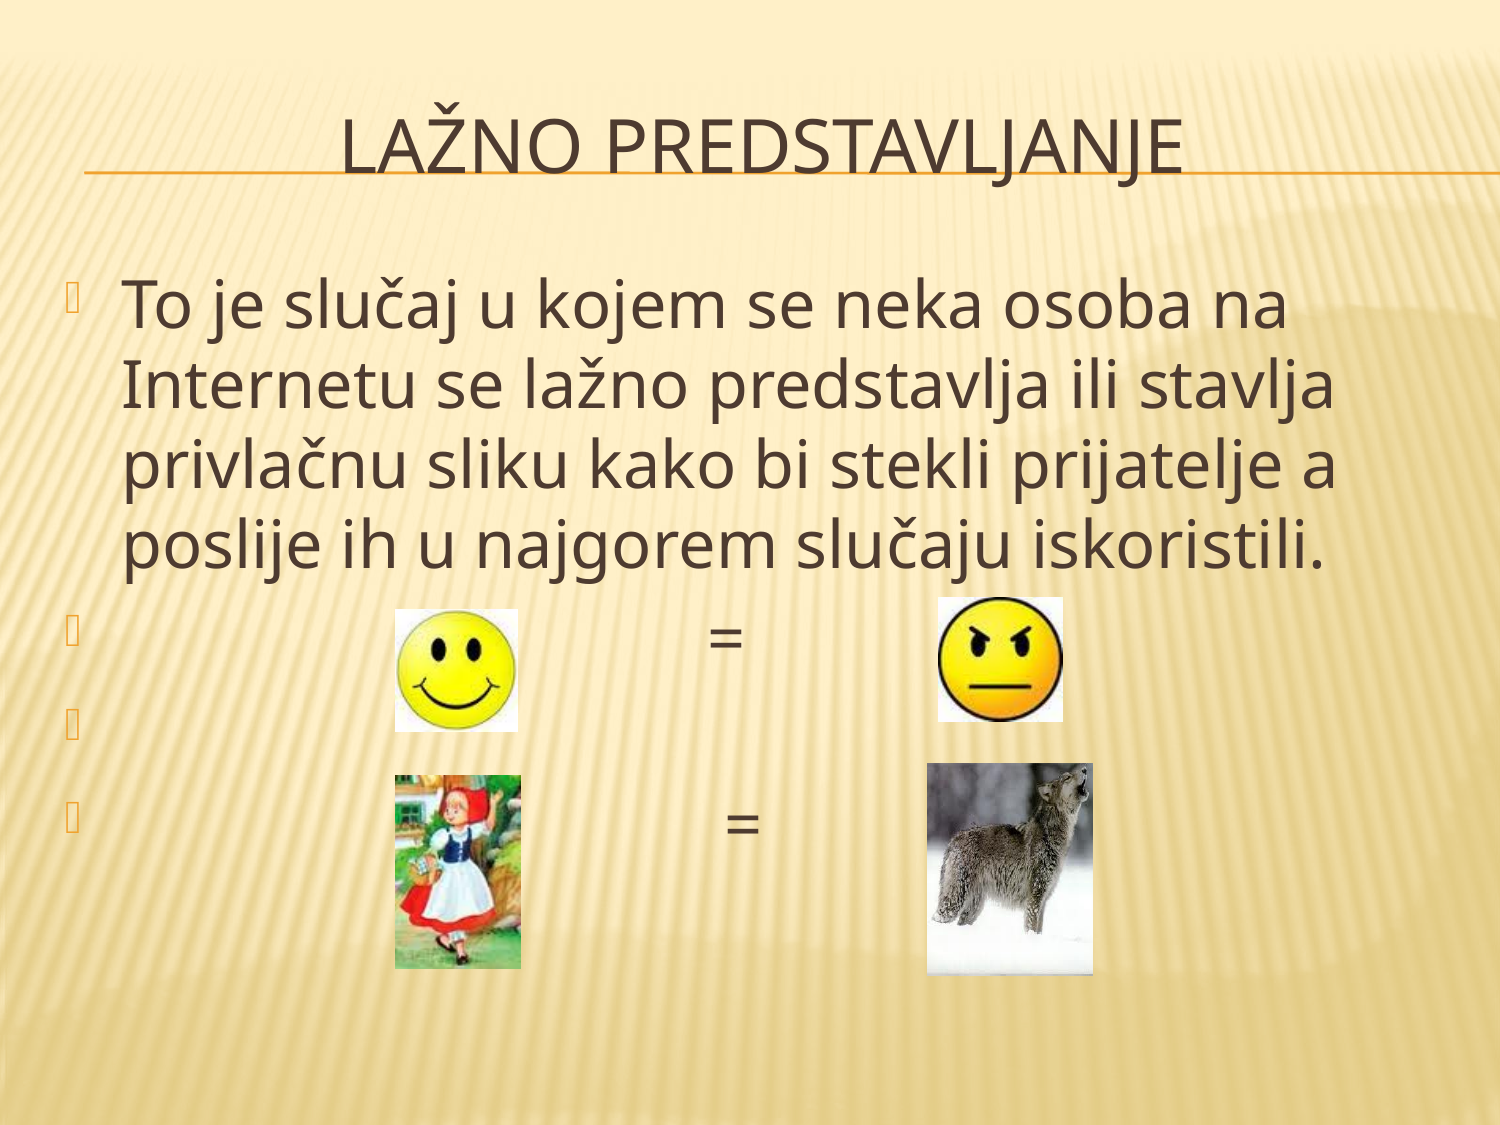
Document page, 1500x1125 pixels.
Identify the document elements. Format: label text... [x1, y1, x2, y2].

picture [926, 762, 1093, 977]
picture [395, 609, 518, 732]
list To je slučaj u kojem se neka osoba na Internetu se lažno predstavlja ili stavlja privlačnu sliku kako bi stekli prijatelje a poslije ih u najgorem slučaju iskoristili. = = [50, 254, 1475, 998]
picture [938, 597, 1063, 722]
picture [395, 774, 521, 970]
title Lažno predstavljanje [50, 75, 1475, 213]
